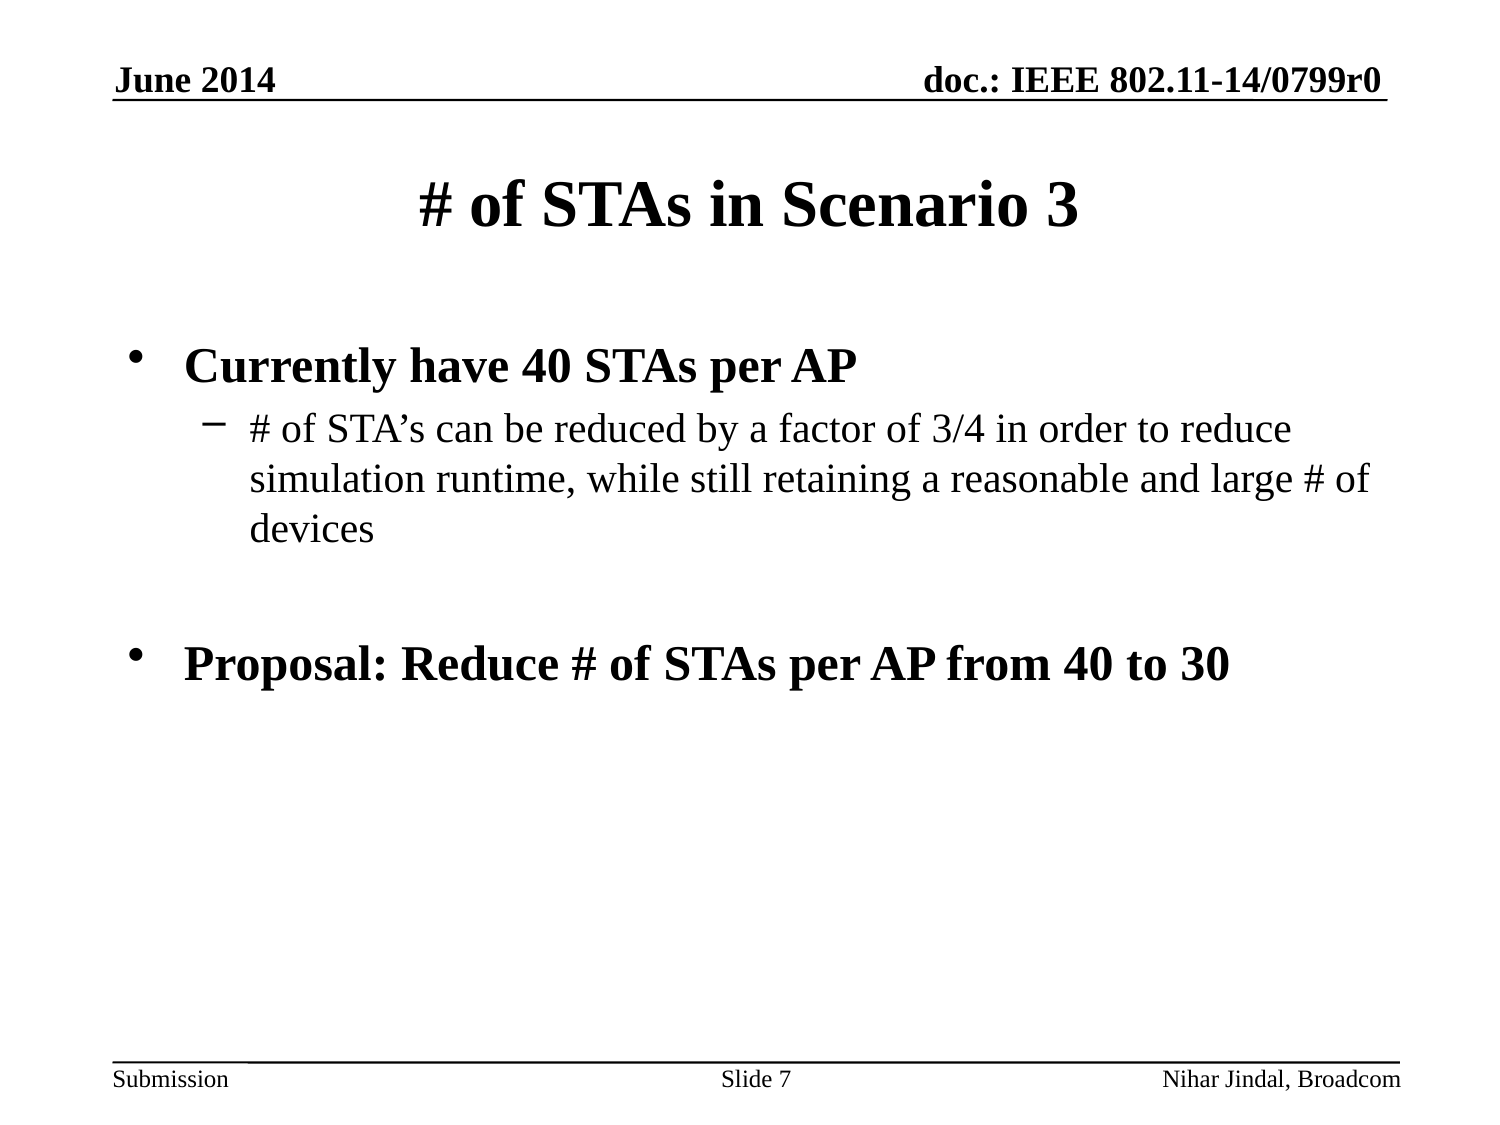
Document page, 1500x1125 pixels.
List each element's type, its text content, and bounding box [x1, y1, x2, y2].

title # of STAs in Scenario 3 [112, 112, 1388, 288]
slide_number Slide 7 [712, 1061, 800, 1093]
footer Nihar Jindal, Broadcom [1158, 1061, 1402, 1093]
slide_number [114, 54, 278, 101]
list Currently have 40 STAs per AP # of STA’s can be reduced by a factor of 3/4 in order to reduce simulation runtime, while still retaining a reasonable and large # of devices Proposal: Reduce # of STAs per AP from 40 to 30 [112, 324, 1388, 1001]
